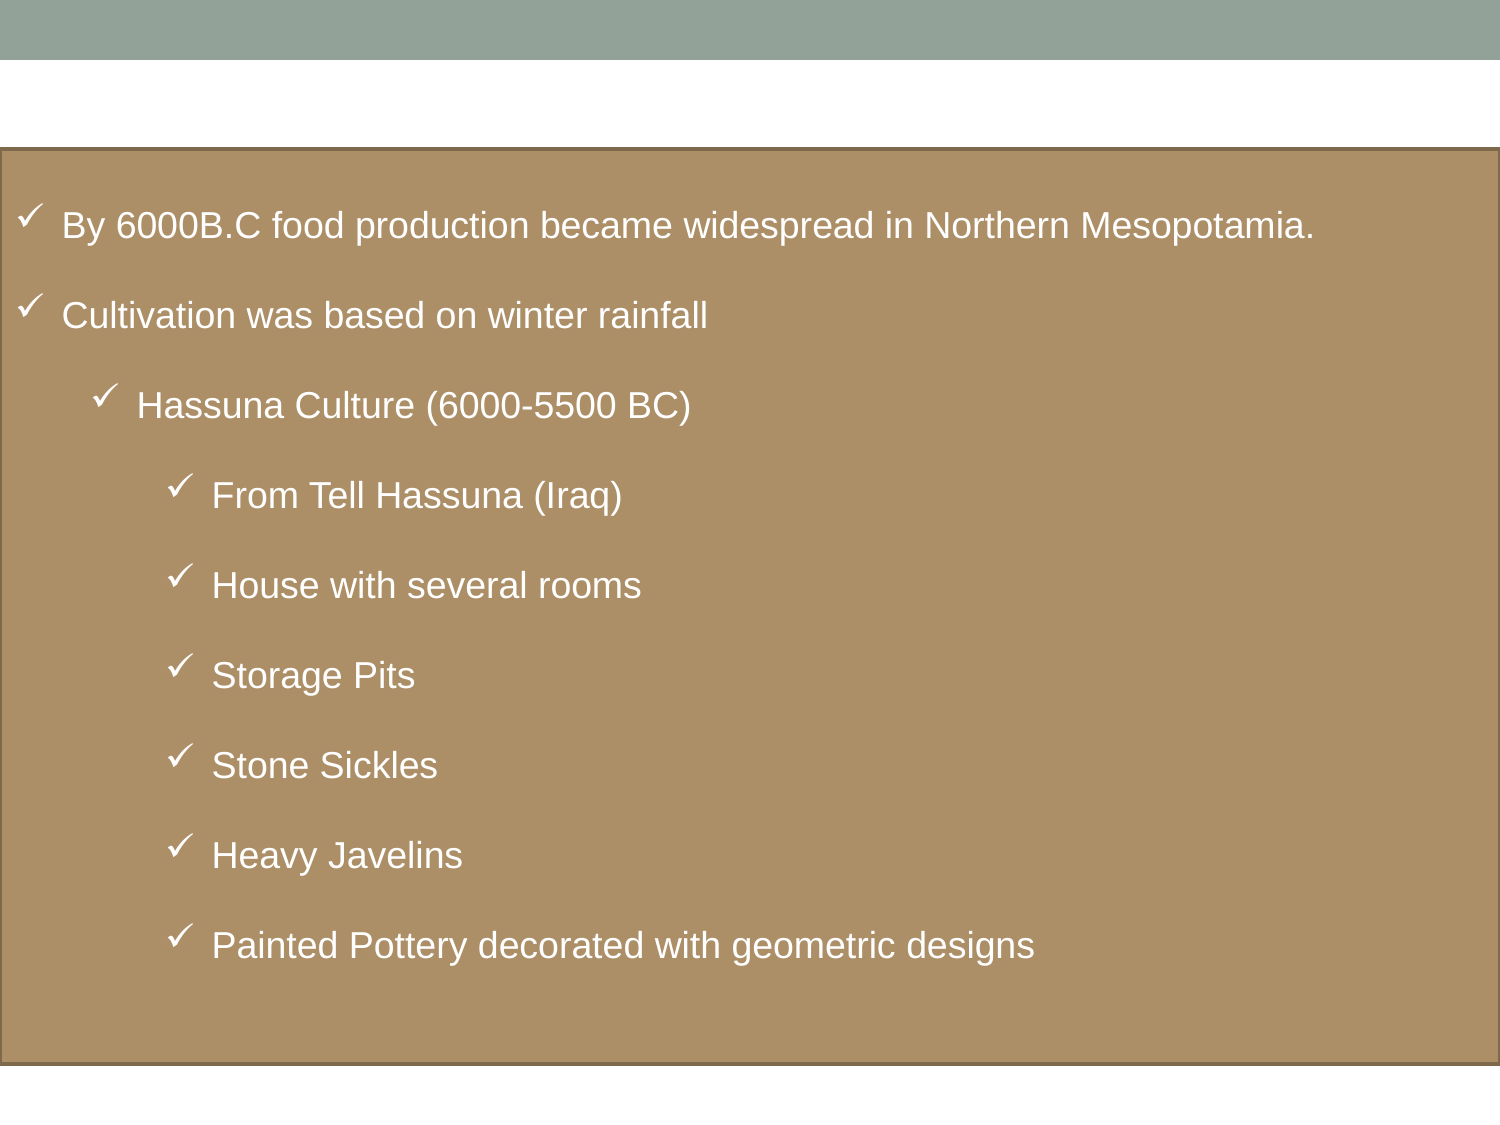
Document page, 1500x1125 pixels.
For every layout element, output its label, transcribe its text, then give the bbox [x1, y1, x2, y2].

text_box By 6000B.C food production became widespread in Northern Mesopotamia. Cultivation was based on winter rainfall Hassuna Culture (6000-5500 BC) From Tell Hassuna (Iraq) House with several rooms Storage Pits Stone Sickles Heavy Javelins Painted Pottery decorated with geometric designs [0, 147, 1500, 1066]
